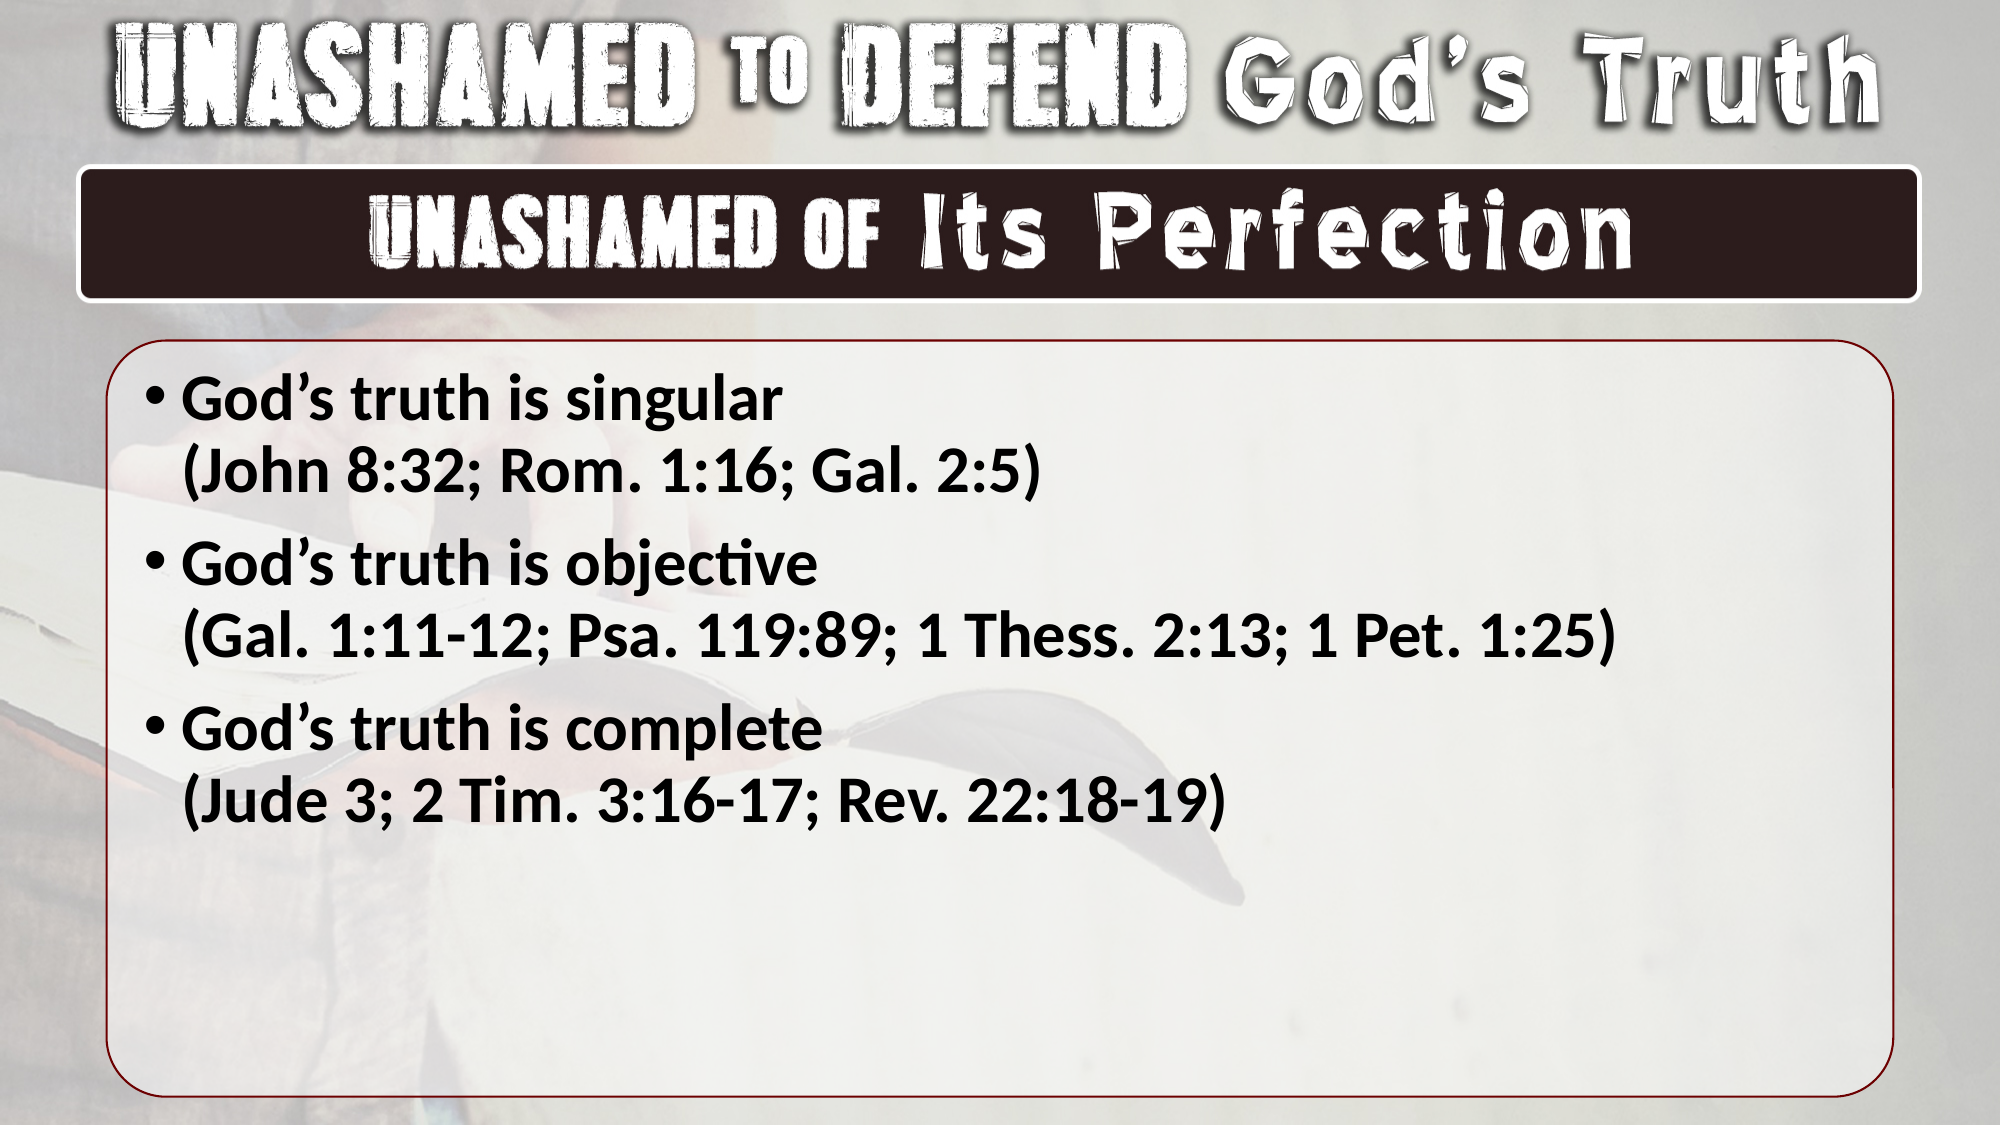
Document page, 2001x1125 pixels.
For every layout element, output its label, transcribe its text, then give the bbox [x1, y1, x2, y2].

list God’s truth is singular (John 8:32; Rom. 1:16; Gal. 2:5) God’s truth is objective (Gal. 1:11-12; Psa. 119:89; 1 Thess. 2:13; 1 Pet. 1:25) God’s truth is complete (Jude 3; 2 Tim. 3:16-17; Rev. 22:18-19) [128, 355, 1894, 1087]
picture [0, 0, 2000, 1125]
